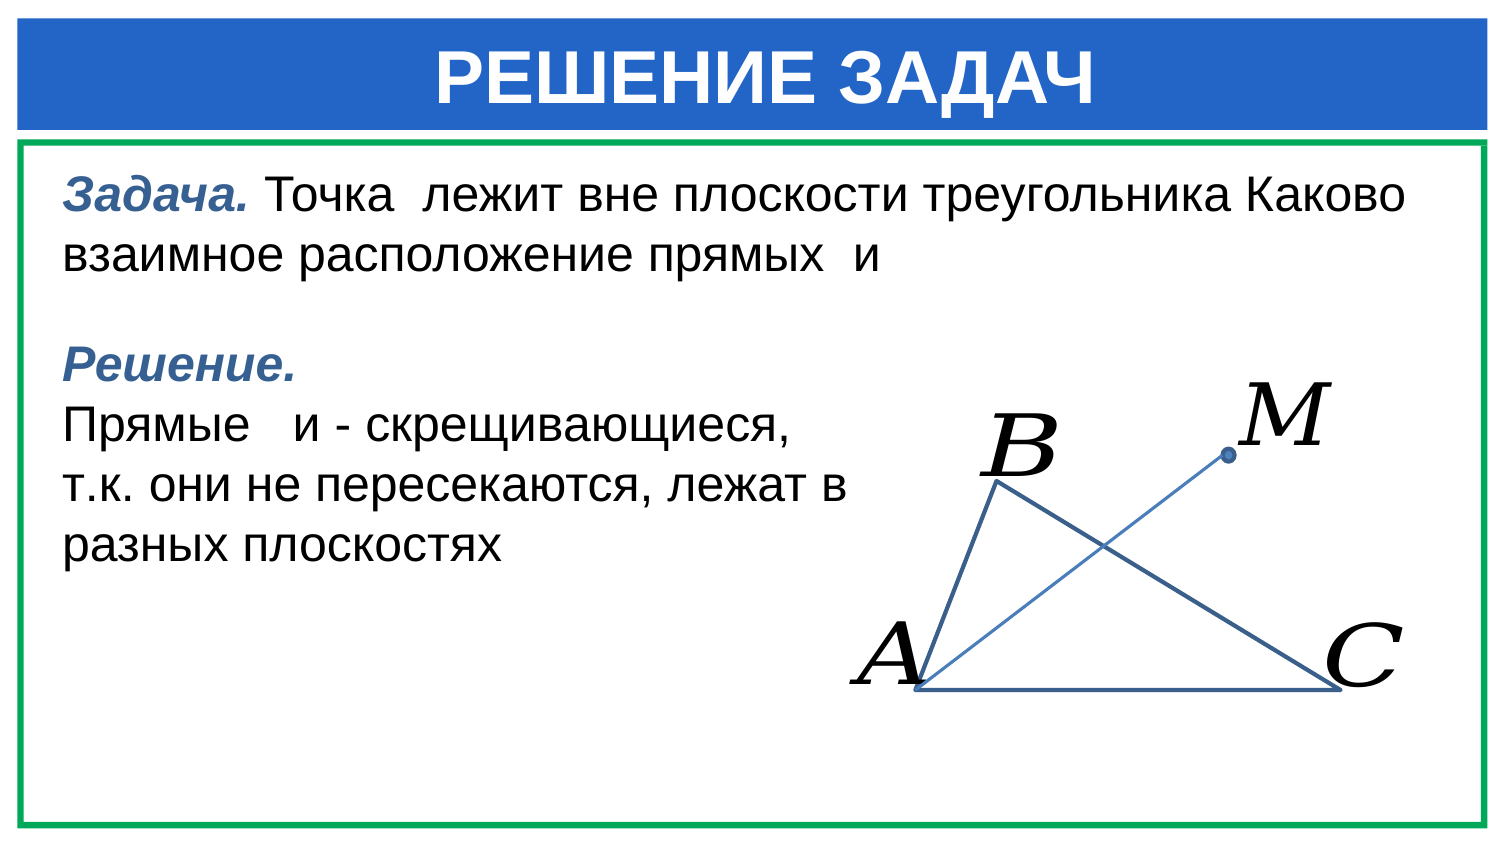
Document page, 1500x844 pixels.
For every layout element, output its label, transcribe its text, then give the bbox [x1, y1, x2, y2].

text_box [718, 82, 749, 171]
text_box [715, 49, 746, 138]
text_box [915, 454, 1223, 691]
text_box [1226, 618, 1343, 693]
text_box [1220, 446, 1237, 464]
text_box РЕШЕНИЕ ЗАДАЧ [41, 28, 1491, 119]
list [17, 138, 1491, 314]
text_box [28, 138, 1472, 285]
